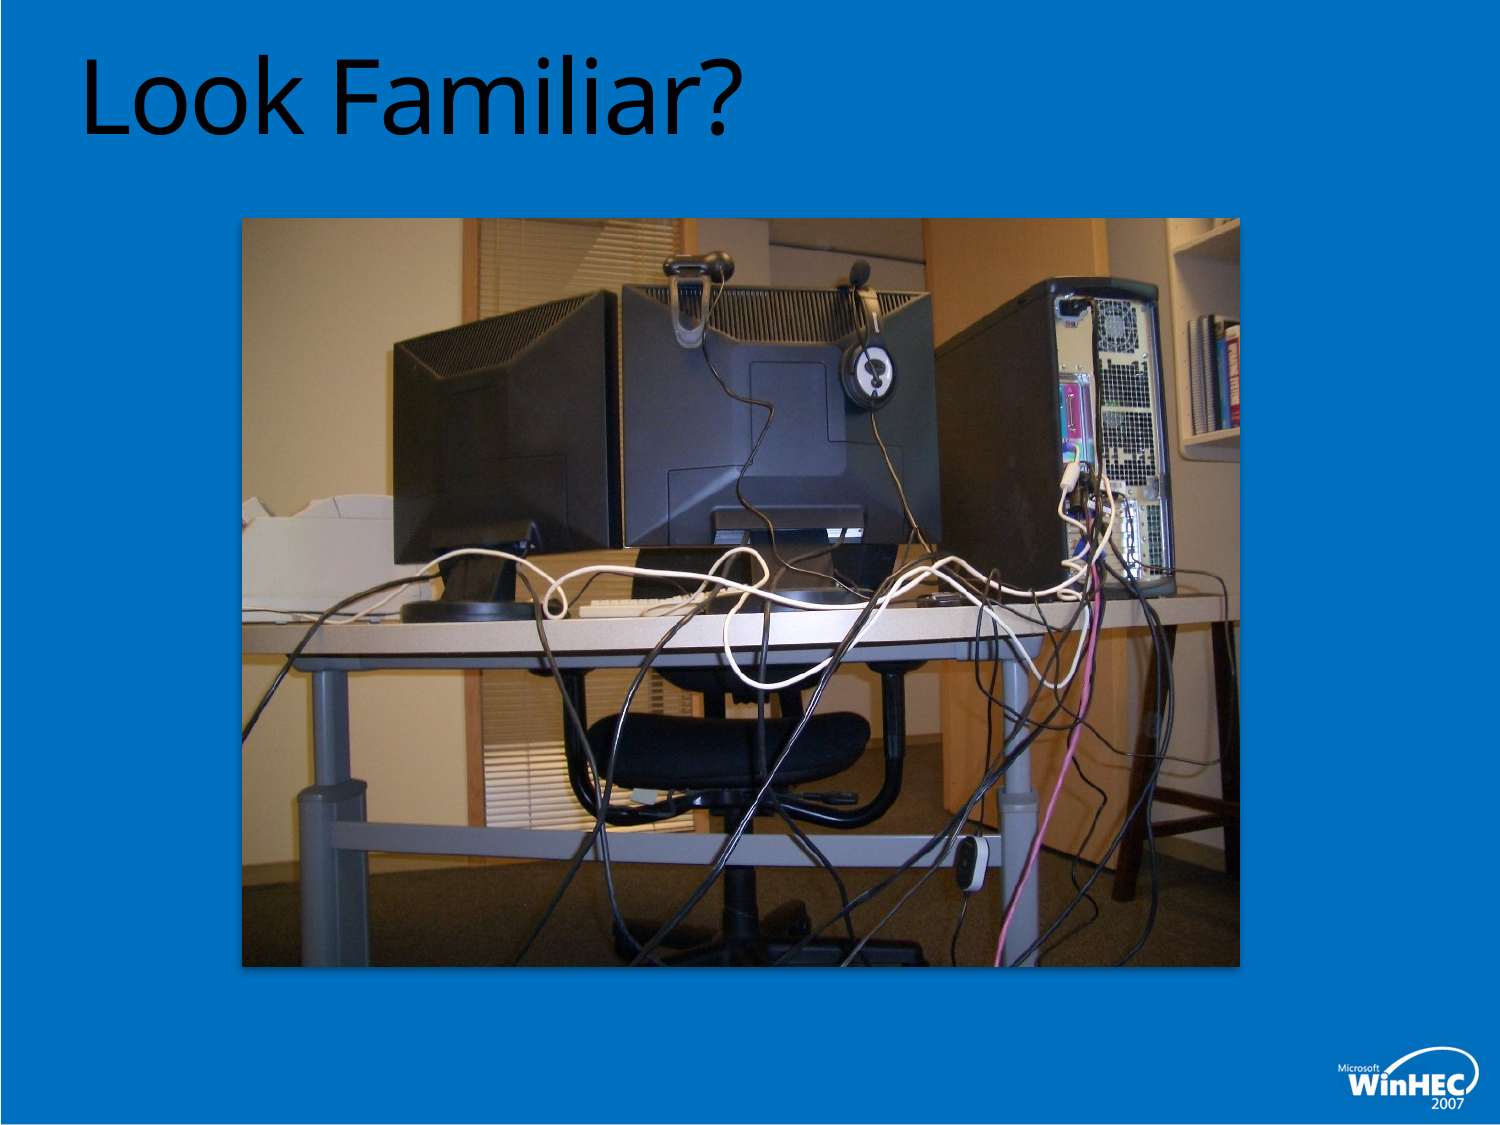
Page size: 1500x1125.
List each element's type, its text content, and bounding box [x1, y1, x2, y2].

title Look Familiar? [62, 37, 1438, 152]
picture [0, 0, 1500, 1125]
